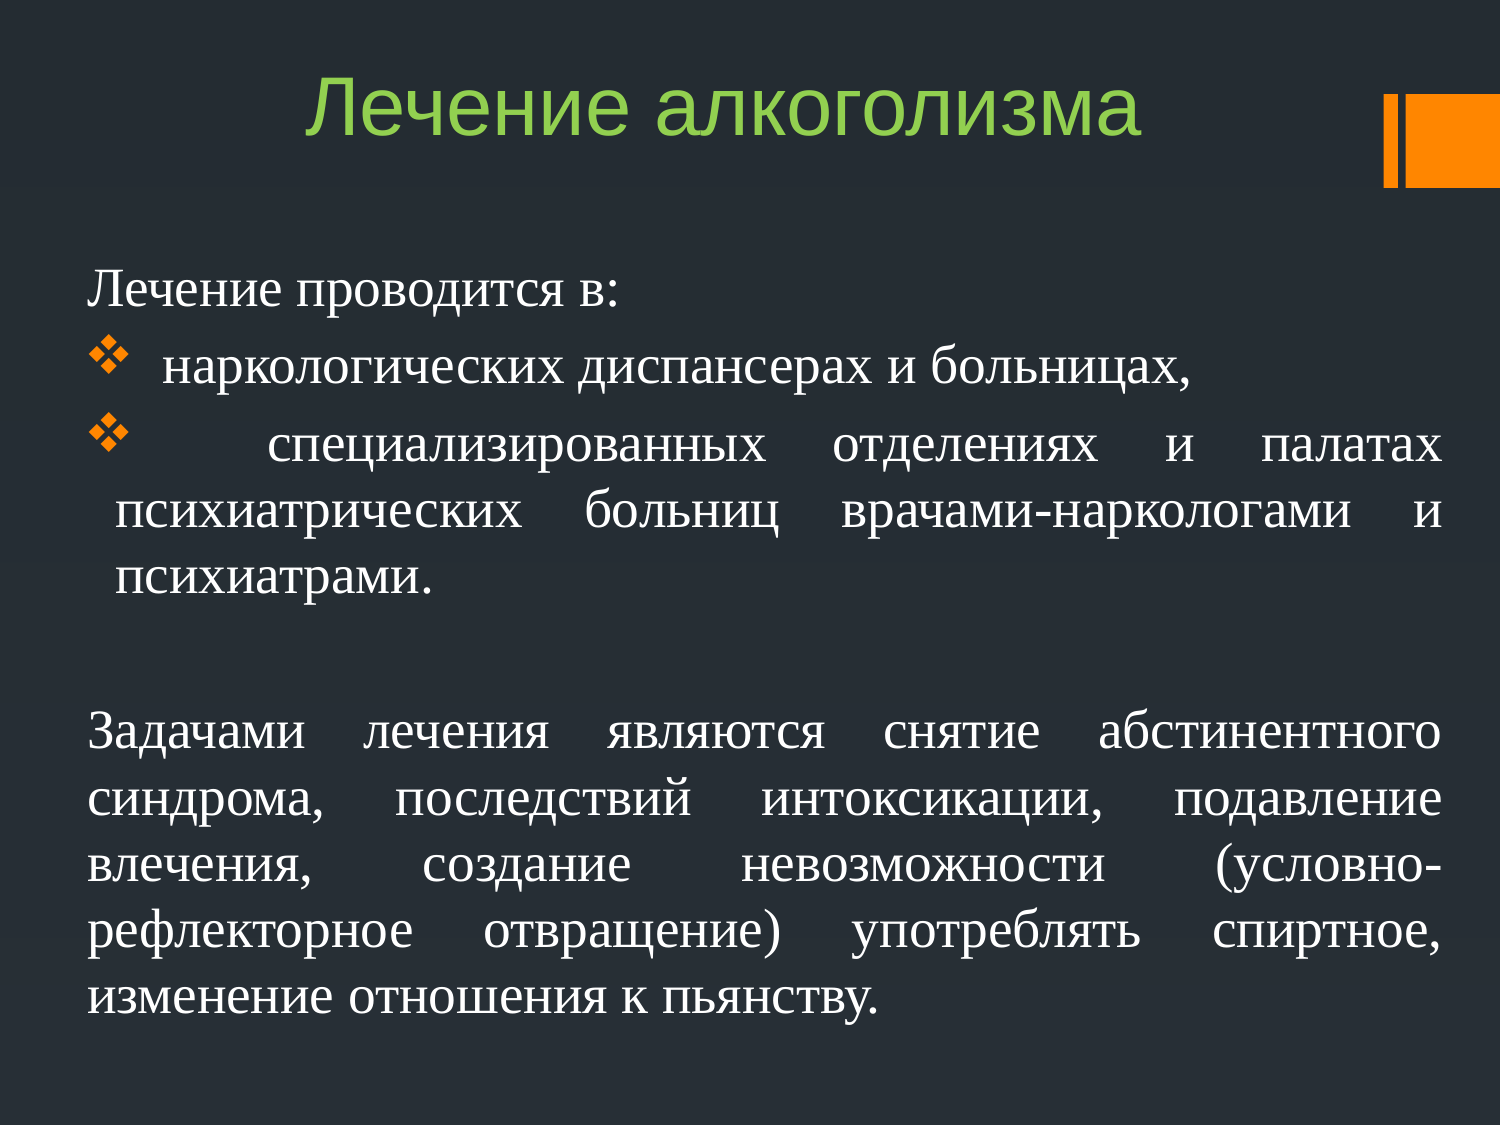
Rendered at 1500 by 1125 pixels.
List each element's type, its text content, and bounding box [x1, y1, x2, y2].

title Лечение алкоголизма [123, 42, 1324, 160]
list Лечение проводится в: наркологических диспансерах и больницах, специализированных отделениях и палатах психиатрических больниц врачами-наркологами и психиатрами. Задачами лечения являются снятие абстинентного синдрома, последствий интоксикации, подавление влечения, создание невозможности (условно-рефлекторное отвращение) употреблять спиртное, изменение отношения к пьянству. [64, 243, 1459, 1035]
